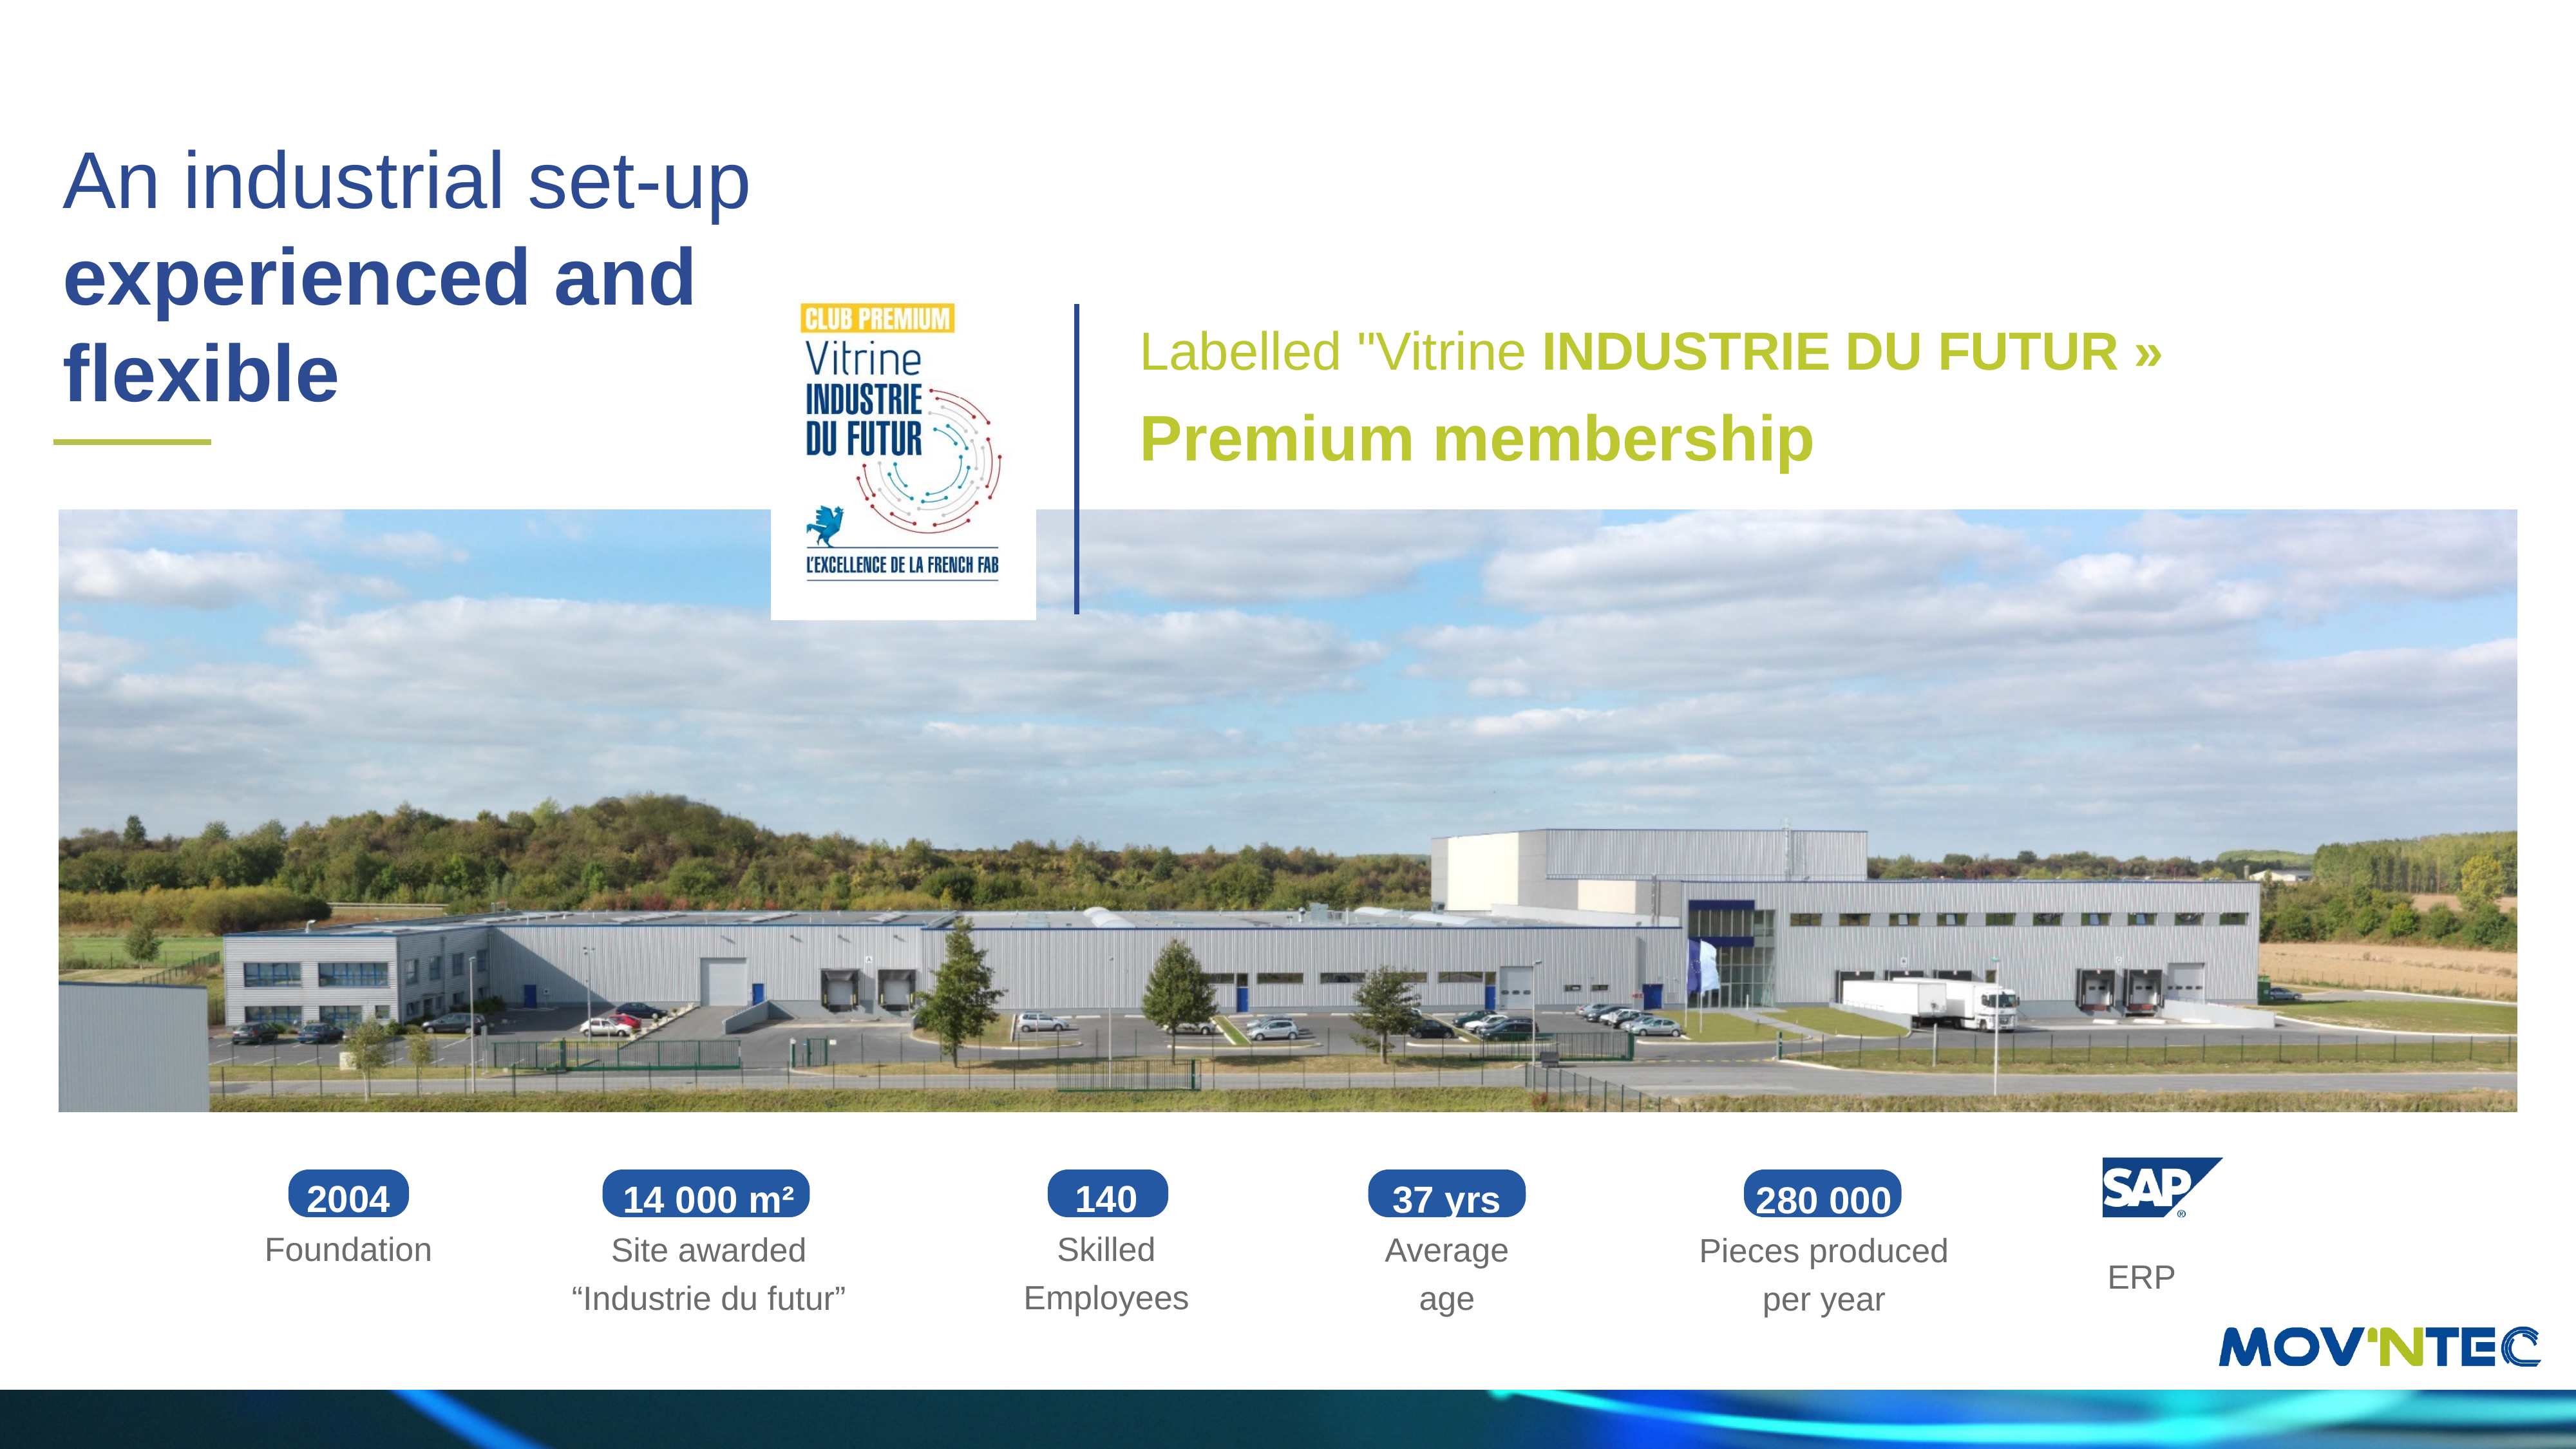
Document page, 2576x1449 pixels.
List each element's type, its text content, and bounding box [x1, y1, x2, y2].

text_box 37 yrs Average age [1379, 1160, 1515, 1322]
text_box 140 Skilled Employees [1018, 1160, 1195, 1322]
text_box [0, 1322, 2576, 1449]
text_box 280 000 Pieces produced per year [1693, 1161, 1955, 1322]
text_box [1368, 1171, 1379, 1215]
picture [59, 264, 2517, 1113]
text_box 14 000 m² Site awarded “Industrie du futur” [566, 1160, 851, 1322]
text_box Labelled "Vitrine INDUSTRIE DU FUTUR » Premium membership [1134, 298, 2221, 479]
text_box An industrial set-up experienced and flexible [57, 122, 758, 423]
text_box [1515, 1171, 1526, 1215]
text_box 2004 Foundation [259, 1160, 438, 1274]
text_box ERP [2101, 1242, 2182, 1302]
picture [2102, 1157, 2224, 1218]
